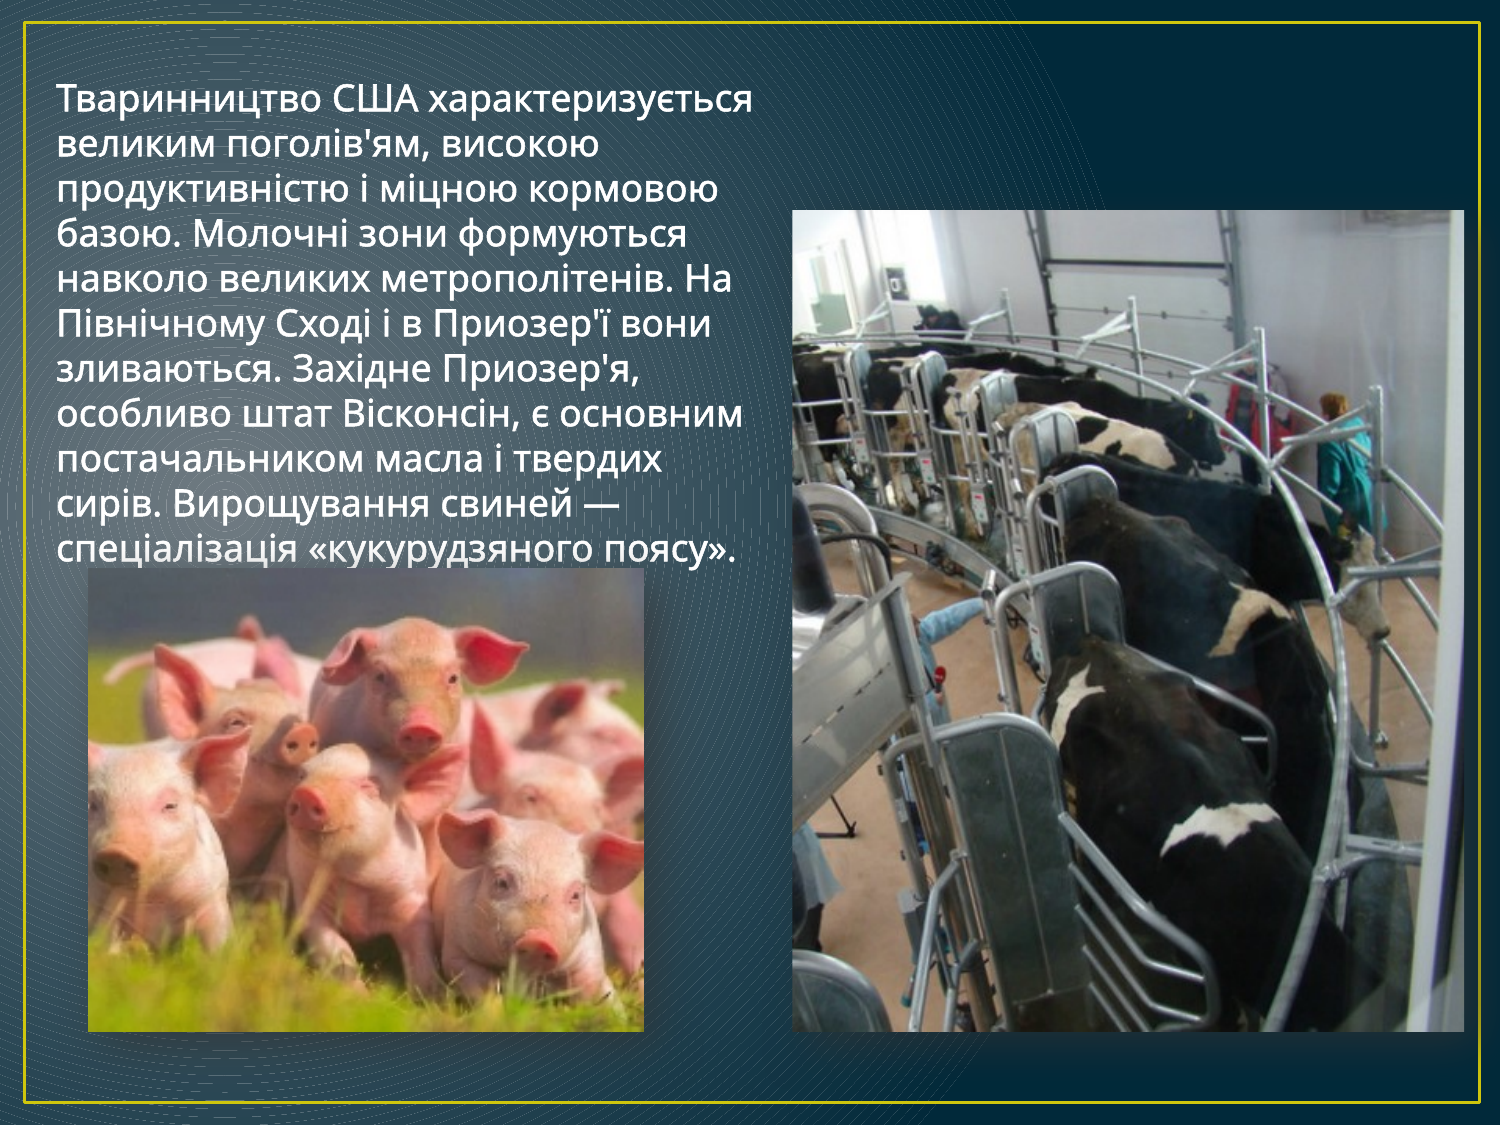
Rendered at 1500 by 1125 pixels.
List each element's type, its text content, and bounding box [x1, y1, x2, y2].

picture [792, 209, 1470, 1032]
text_box Тваринництво США характеризується великим поголів'ям, високою продуктивністю і міцною кормовою базою. Молочні зони формуються навколо великих метрополітенів. На Північному Сході і в Приозер'ї вони зливаються. Західне Приозер'я, особливо штат Вісконсін, є основним постачальником масла і твердих сирів. Вирощування свиней — спеціалізація «кукурудзяного поясу». [41, 66, 792, 577]
picture [88, 568, 644, 1032]
